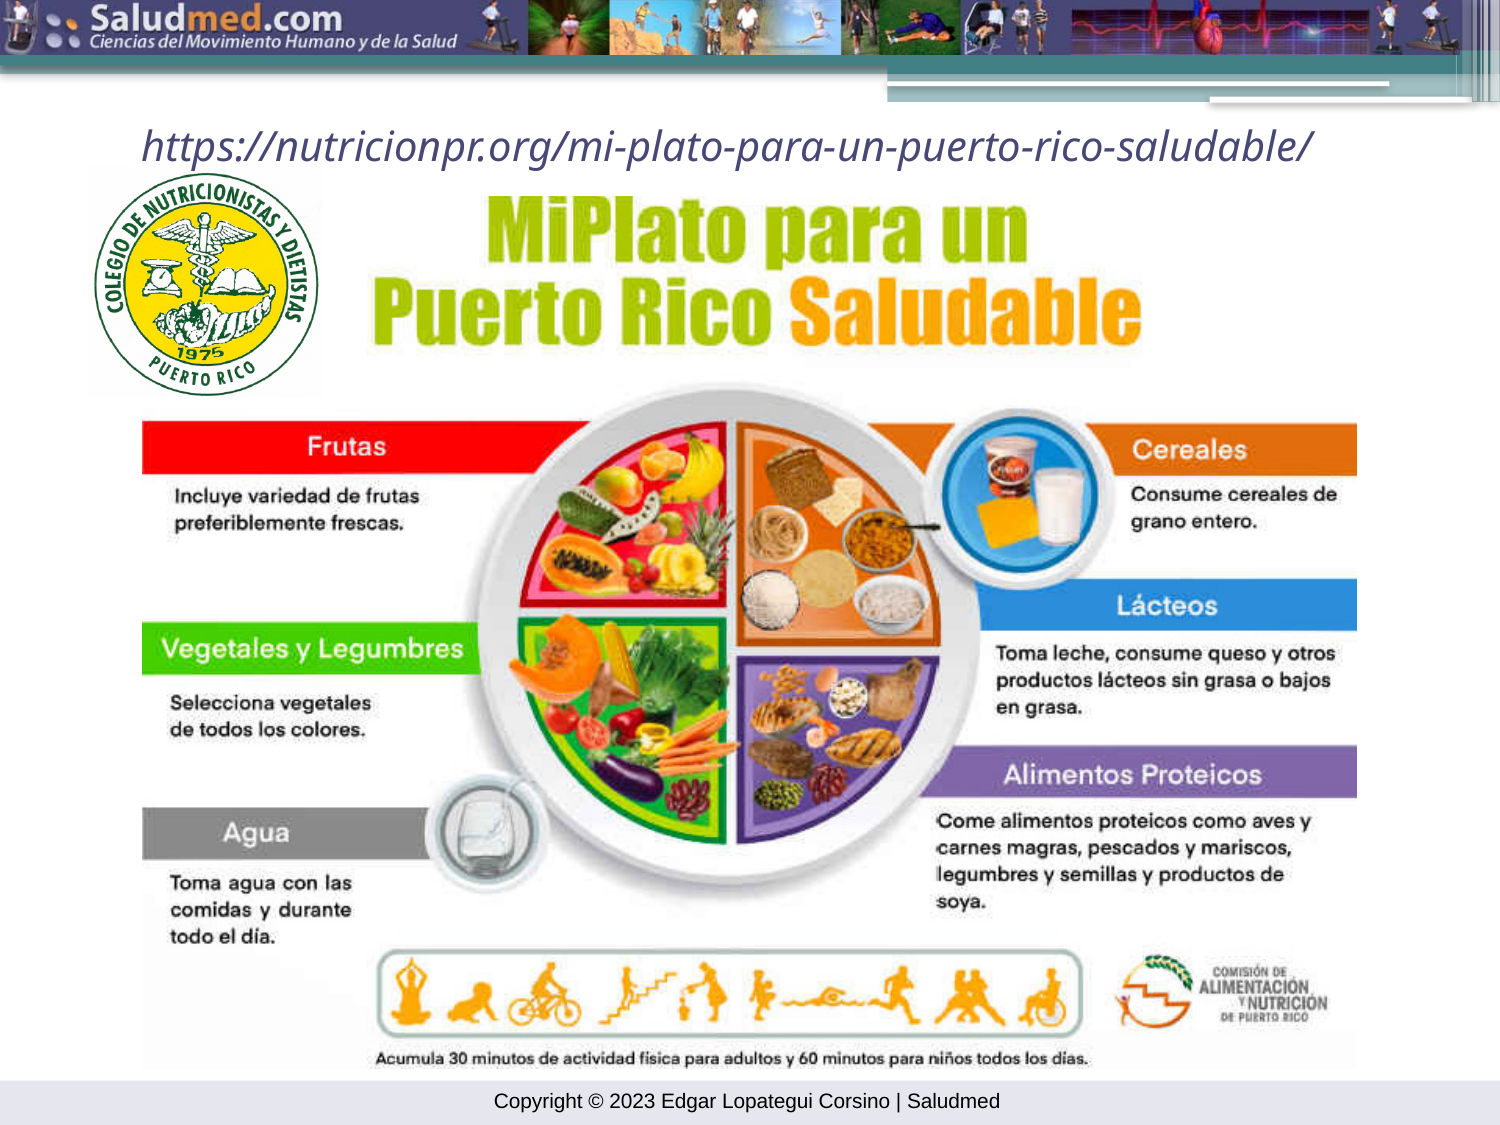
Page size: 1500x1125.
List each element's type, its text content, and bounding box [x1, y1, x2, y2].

picture [0, 0, 1460, 55]
text_box https://nutricionpr.org/mi-plato-para-un-puerto-rico-saludable/ [3, 127, 1451, 163]
picture [88, 163, 1358, 1069]
